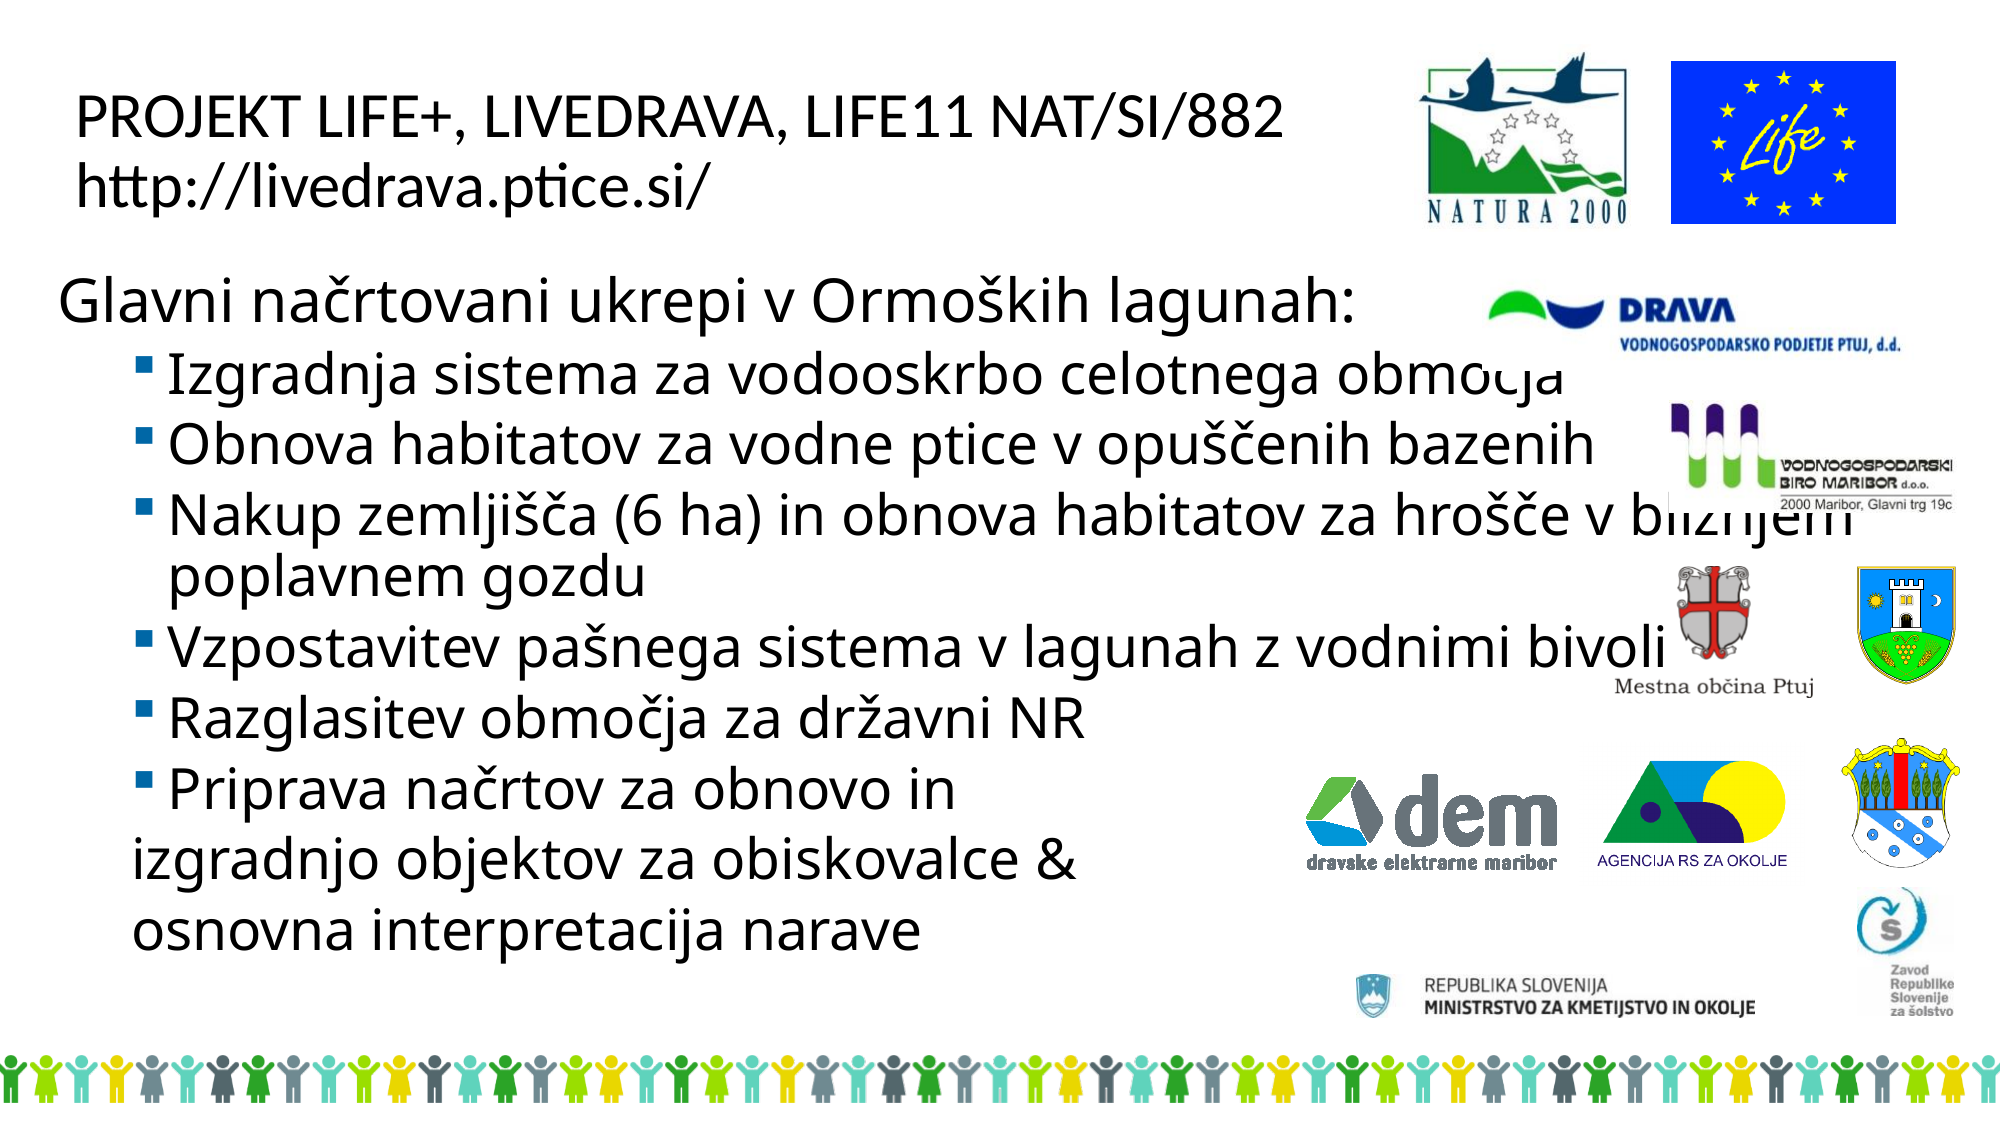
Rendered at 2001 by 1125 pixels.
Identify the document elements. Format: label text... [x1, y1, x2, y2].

picture [1856, 566, 1957, 685]
picture [665, 1055, 1335, 1103]
title PROJEKT LIFE+, LIVEDRAVA, LIFE11 NAT/SI/882 http://livedrava.ptice.si/ [60, 45, 1357, 230]
picture [1414, 44, 1631, 232]
picture [1841, 738, 1960, 868]
picture [1336, 1055, 2000, 1103]
picture [1579, 742, 1805, 886]
picture [1614, 566, 1813, 698]
picture [1857, 887, 1954, 1016]
picture [1482, 263, 1919, 371]
list Glavni načrtovani ukrepi v Ormoških lagunah: Izgradnja sistema za vodooskrbo celotnega območja Obnova habitatov za vodne ptice v opuščenih bazenih Nakup zemljišča (6 ha) in obnova habitatov za hrošče v bližnjem poplavnem gozdu Vzpostavitev pašnega sistema v lagunah z vodnimi bivoli Razglasitev območja za državni NR Priprava načrtov za obnovo in izgradnjo objektov za obiskovalce & osnovna interpretacija narave [42, 262, 1919, 977]
picture [0, 1055, 663, 1103]
picture [1671, 61, 1896, 224]
picture [1669, 400, 1957, 513]
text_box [1283, 756, 1579, 886]
picture [1356, 974, 1755, 1018]
